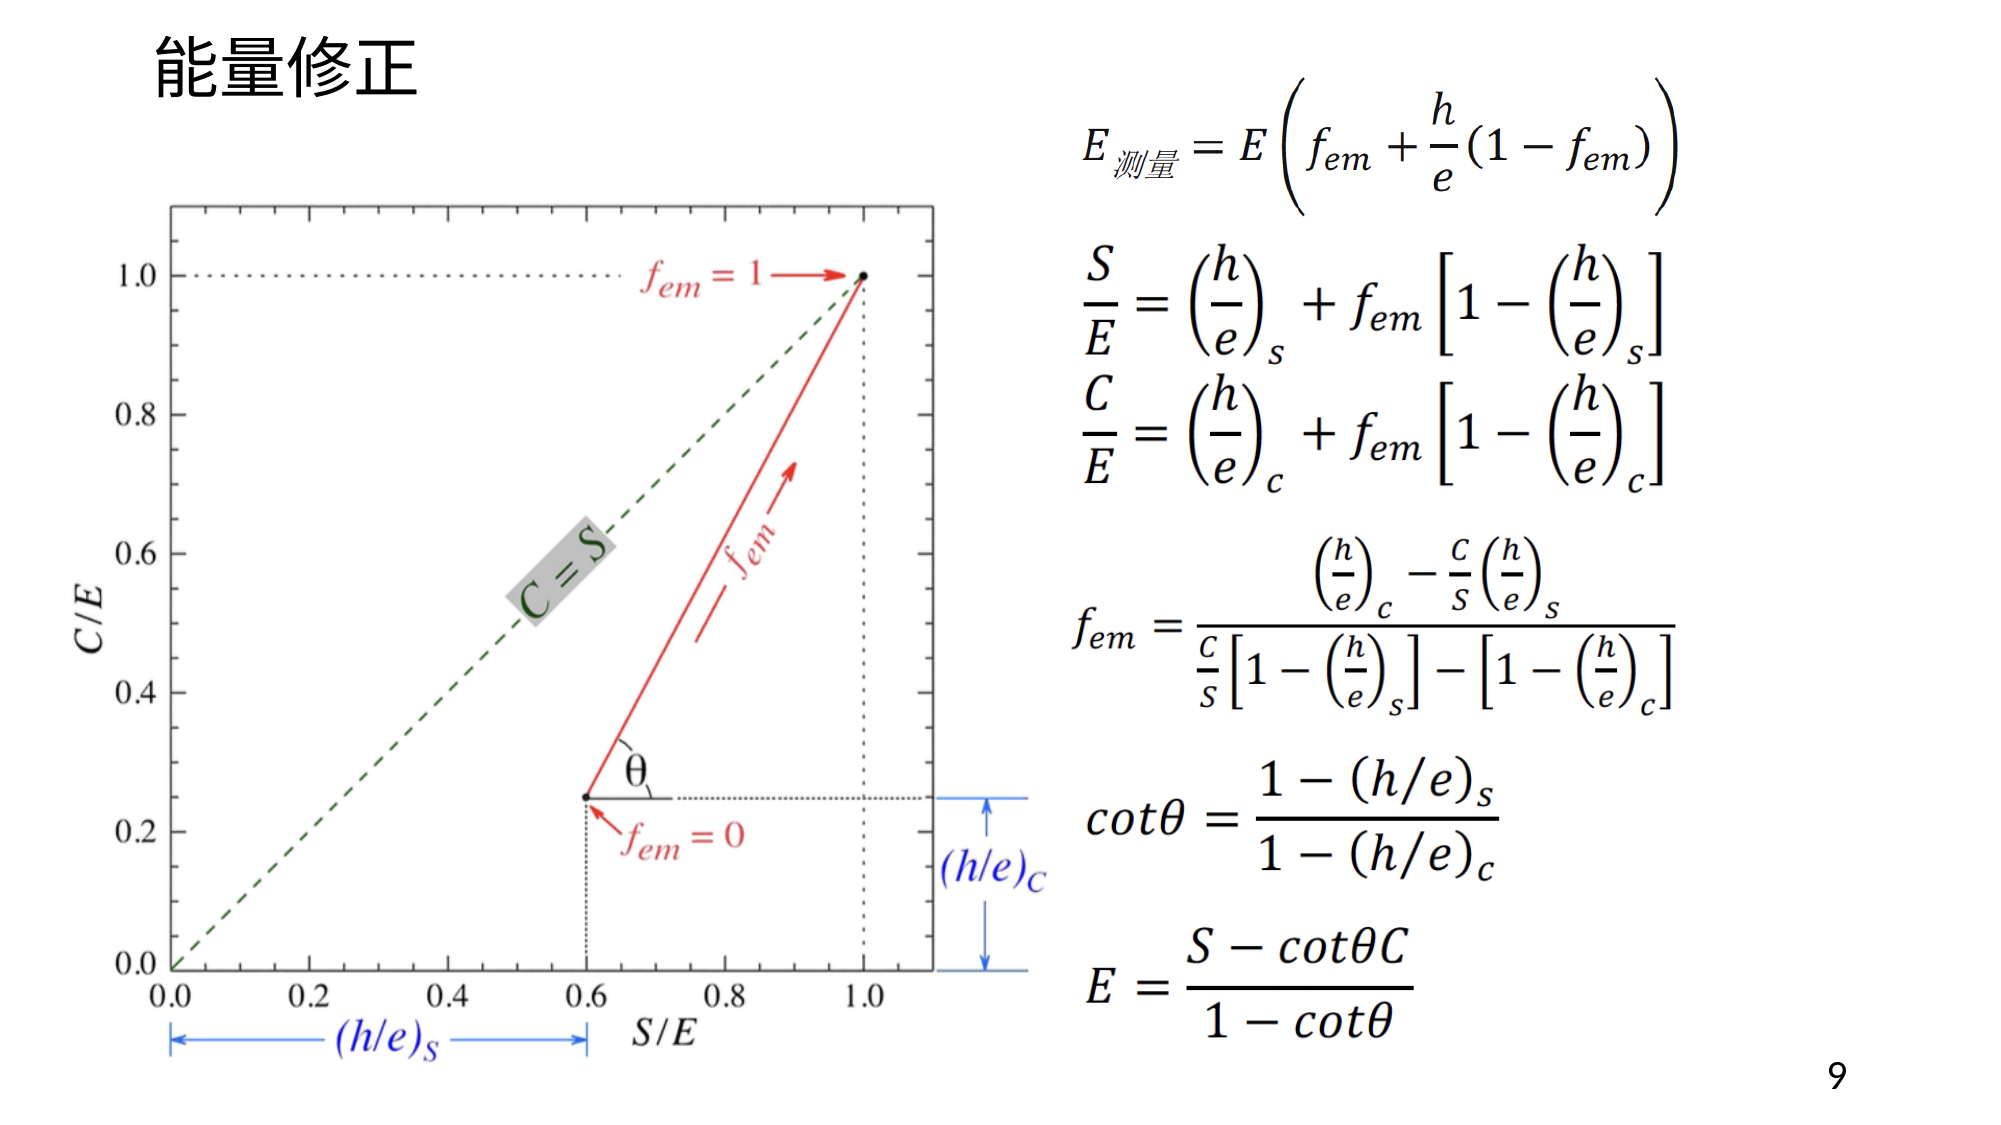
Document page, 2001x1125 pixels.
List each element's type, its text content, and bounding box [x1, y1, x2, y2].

title 能量修正 [137, 26, 877, 115]
picture [1067, 228, 1689, 504]
picture [70, 180, 1689, 1069]
slide_number 9 [1412, 1042, 1863, 1103]
picture [1073, 905, 1420, 1050]
picture [1074, 75, 1689, 224]
picture [1067, 738, 1520, 889]
